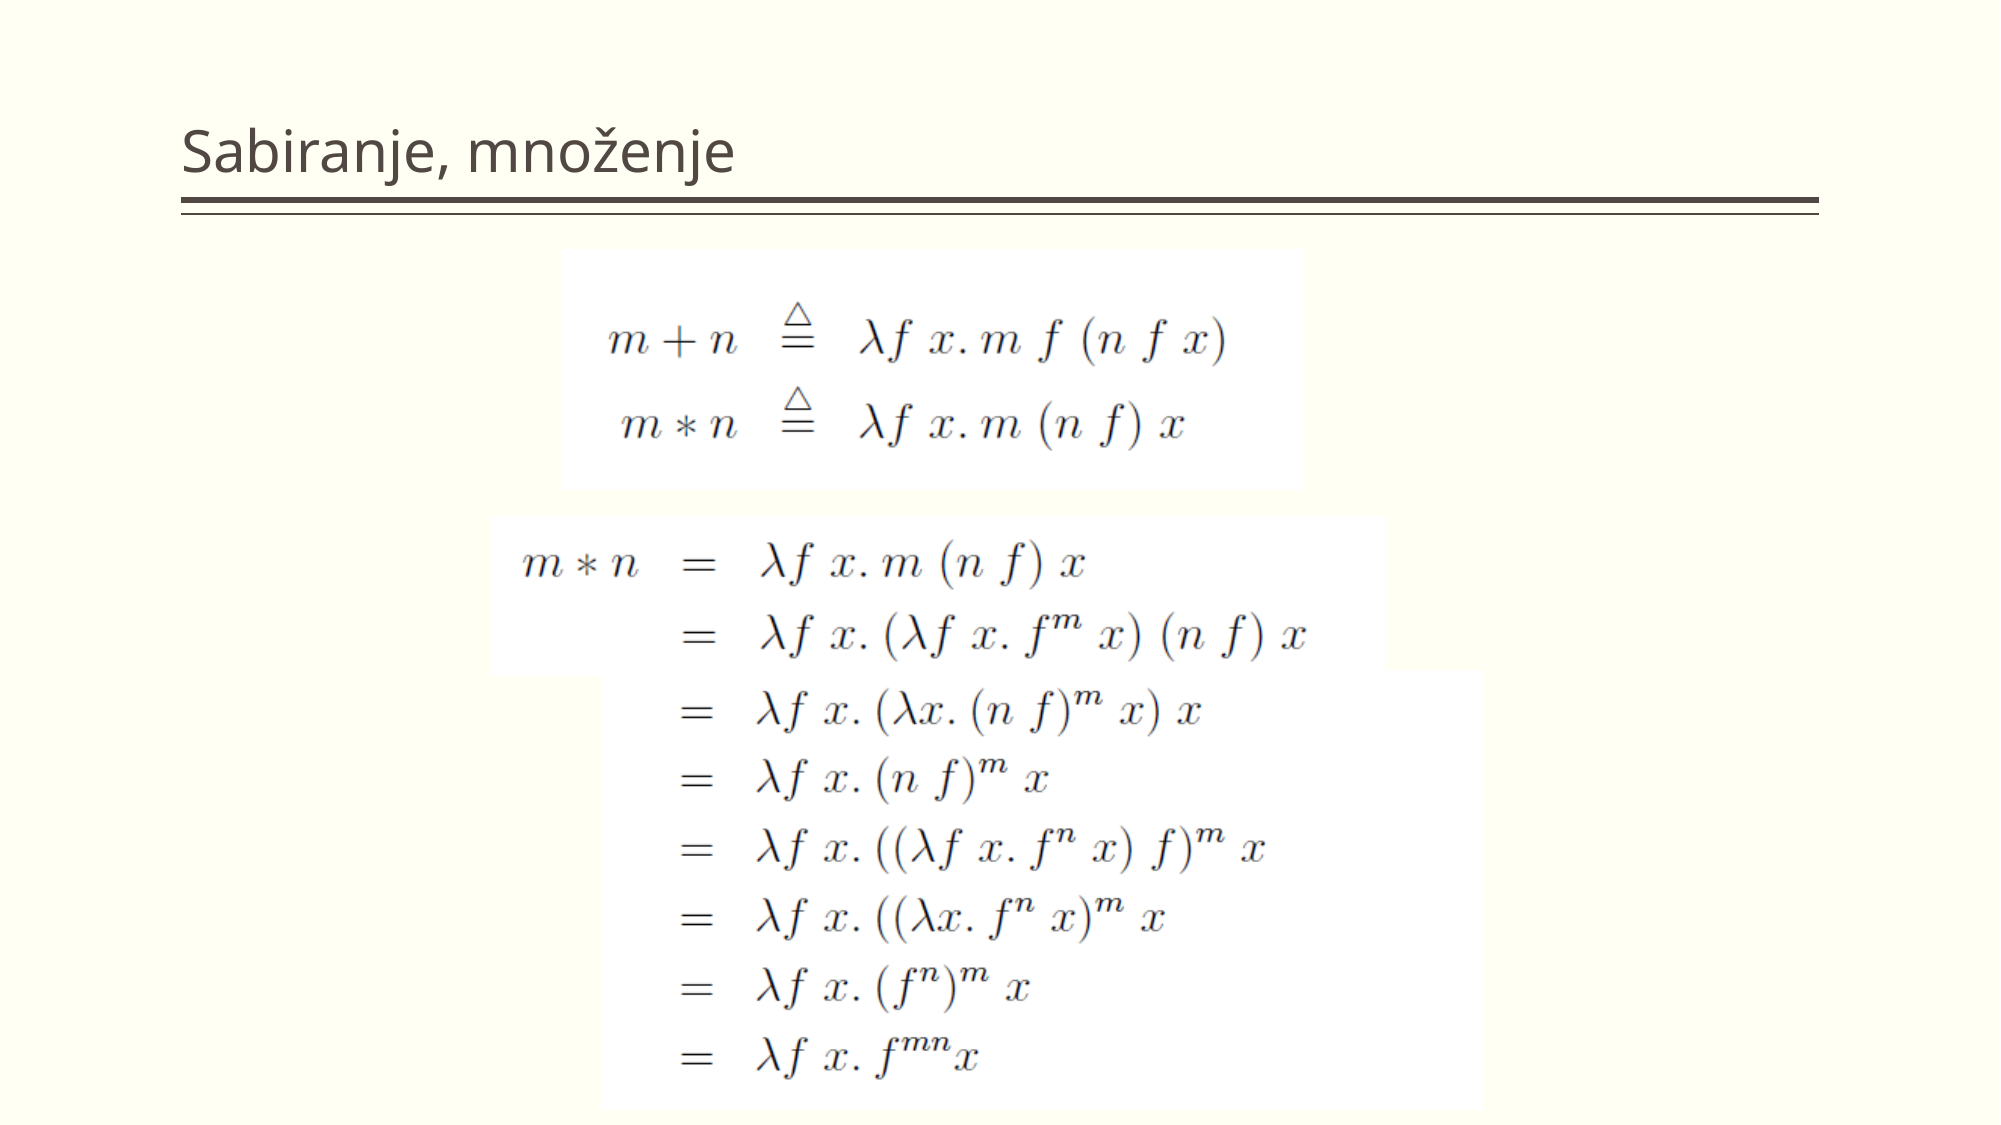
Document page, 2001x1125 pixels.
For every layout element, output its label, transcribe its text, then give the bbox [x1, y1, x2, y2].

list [561, 249, 1304, 491]
title Sabiranje, množenje [181, 12, 1819, 193]
picture [492, 516, 1484, 1110]
